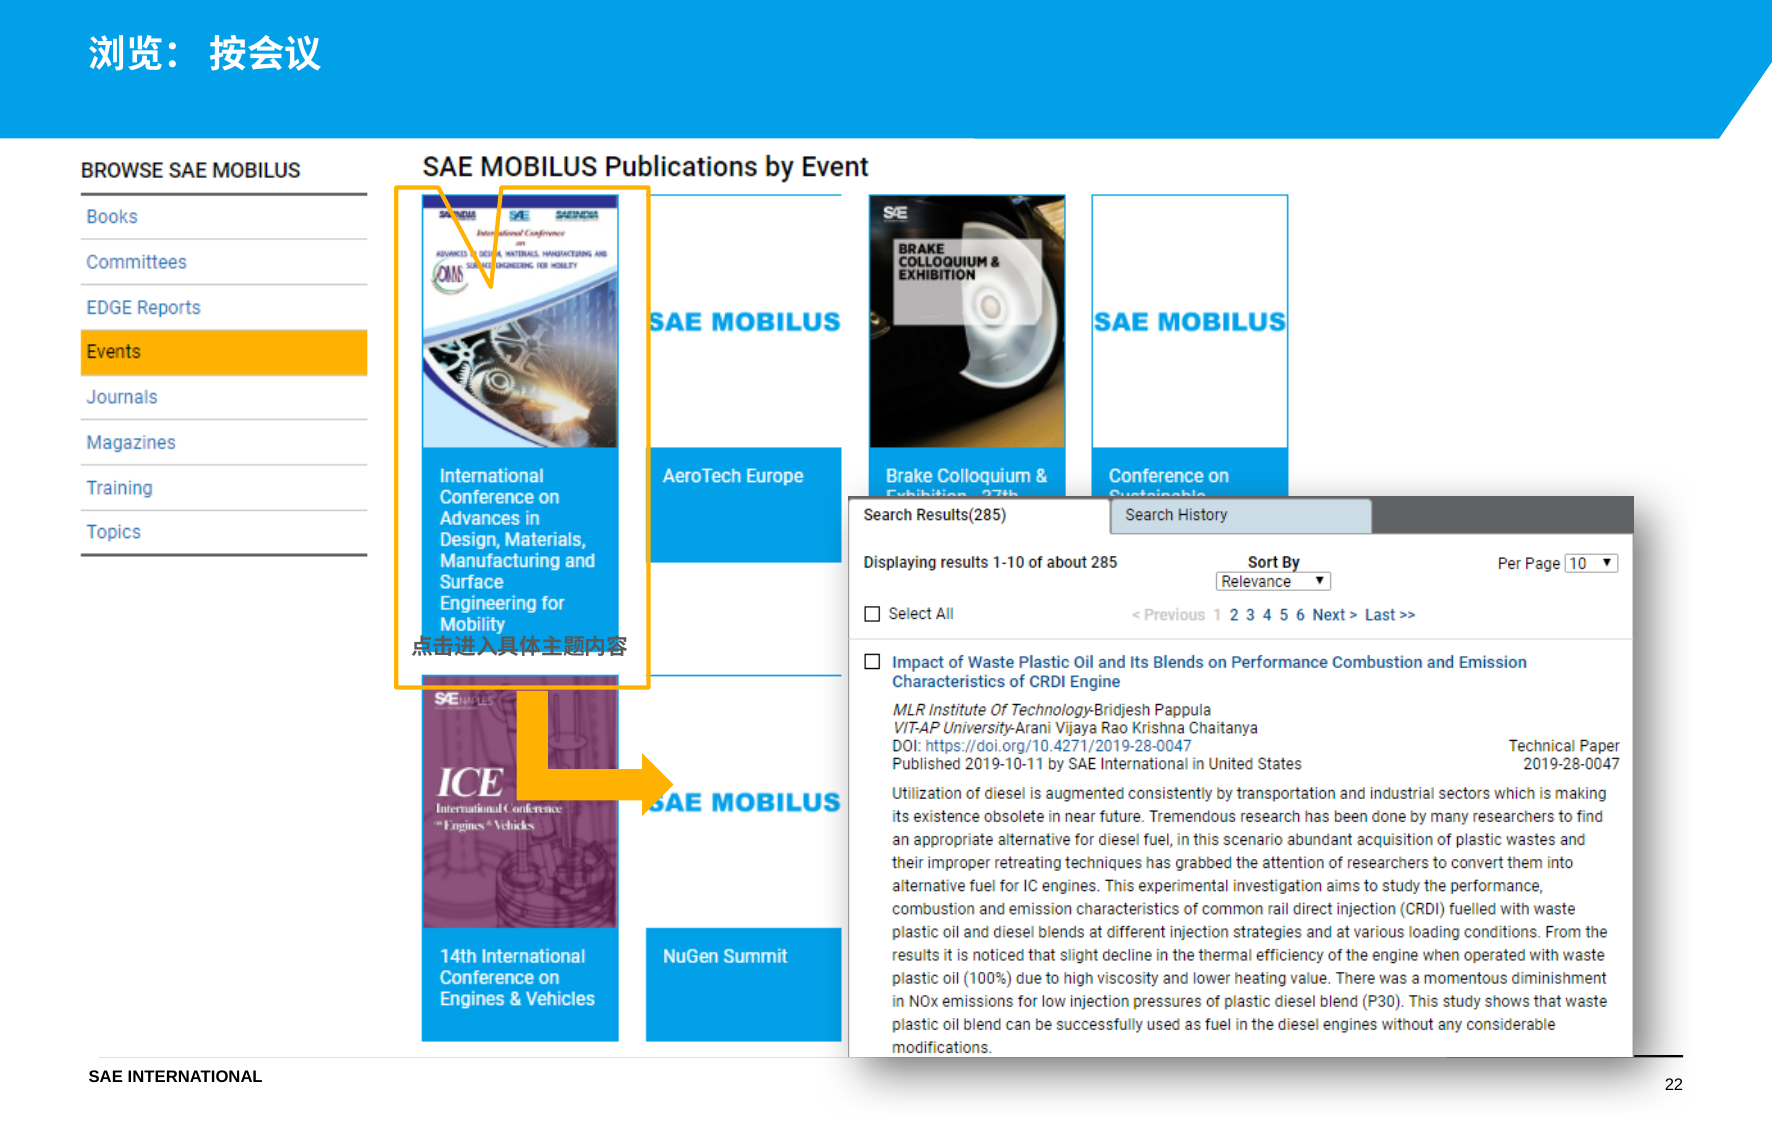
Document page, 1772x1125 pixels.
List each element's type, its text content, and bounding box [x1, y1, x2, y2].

picture [65, 139, 1634, 1057]
slide_number 22 [1658, 1066, 1684, 1094]
title 浏览： 按会议 [88, 29, 1684, 140]
